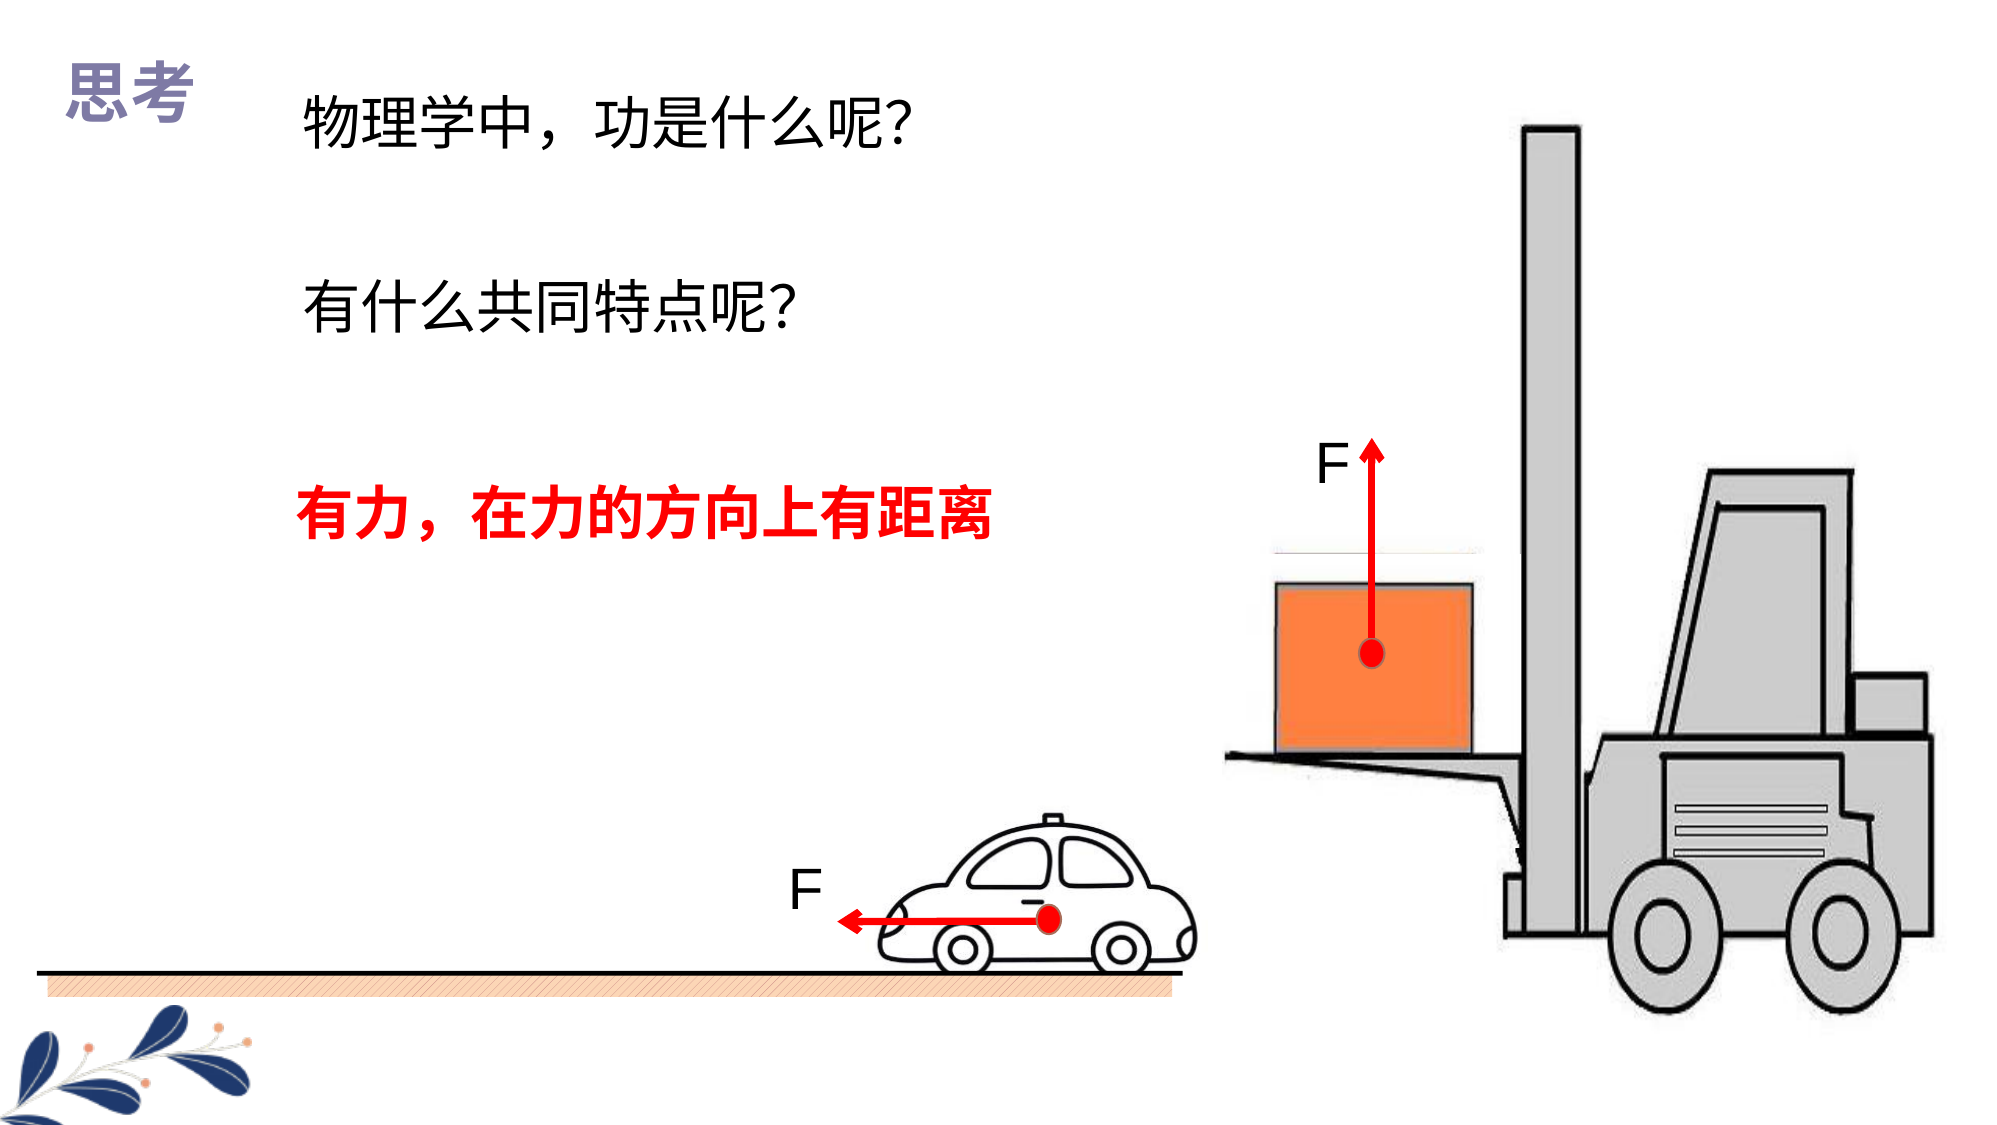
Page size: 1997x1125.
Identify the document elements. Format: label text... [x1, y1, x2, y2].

text_box 物理学中，功是什么呢？ [287, 78, 933, 164]
text_box 有力，在力的方向上有距离 [280, 469, 1101, 554]
picture [0, 1005, 252, 1125]
picture [1222, 108, 1975, 1050]
text_box 有什么共同特点呢？ [287, 263, 854, 348]
text_box 思考 [48, 43, 213, 139]
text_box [772, 708, 1279, 1067]
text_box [36, 973, 1183, 997]
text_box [1222, 418, 1521, 849]
